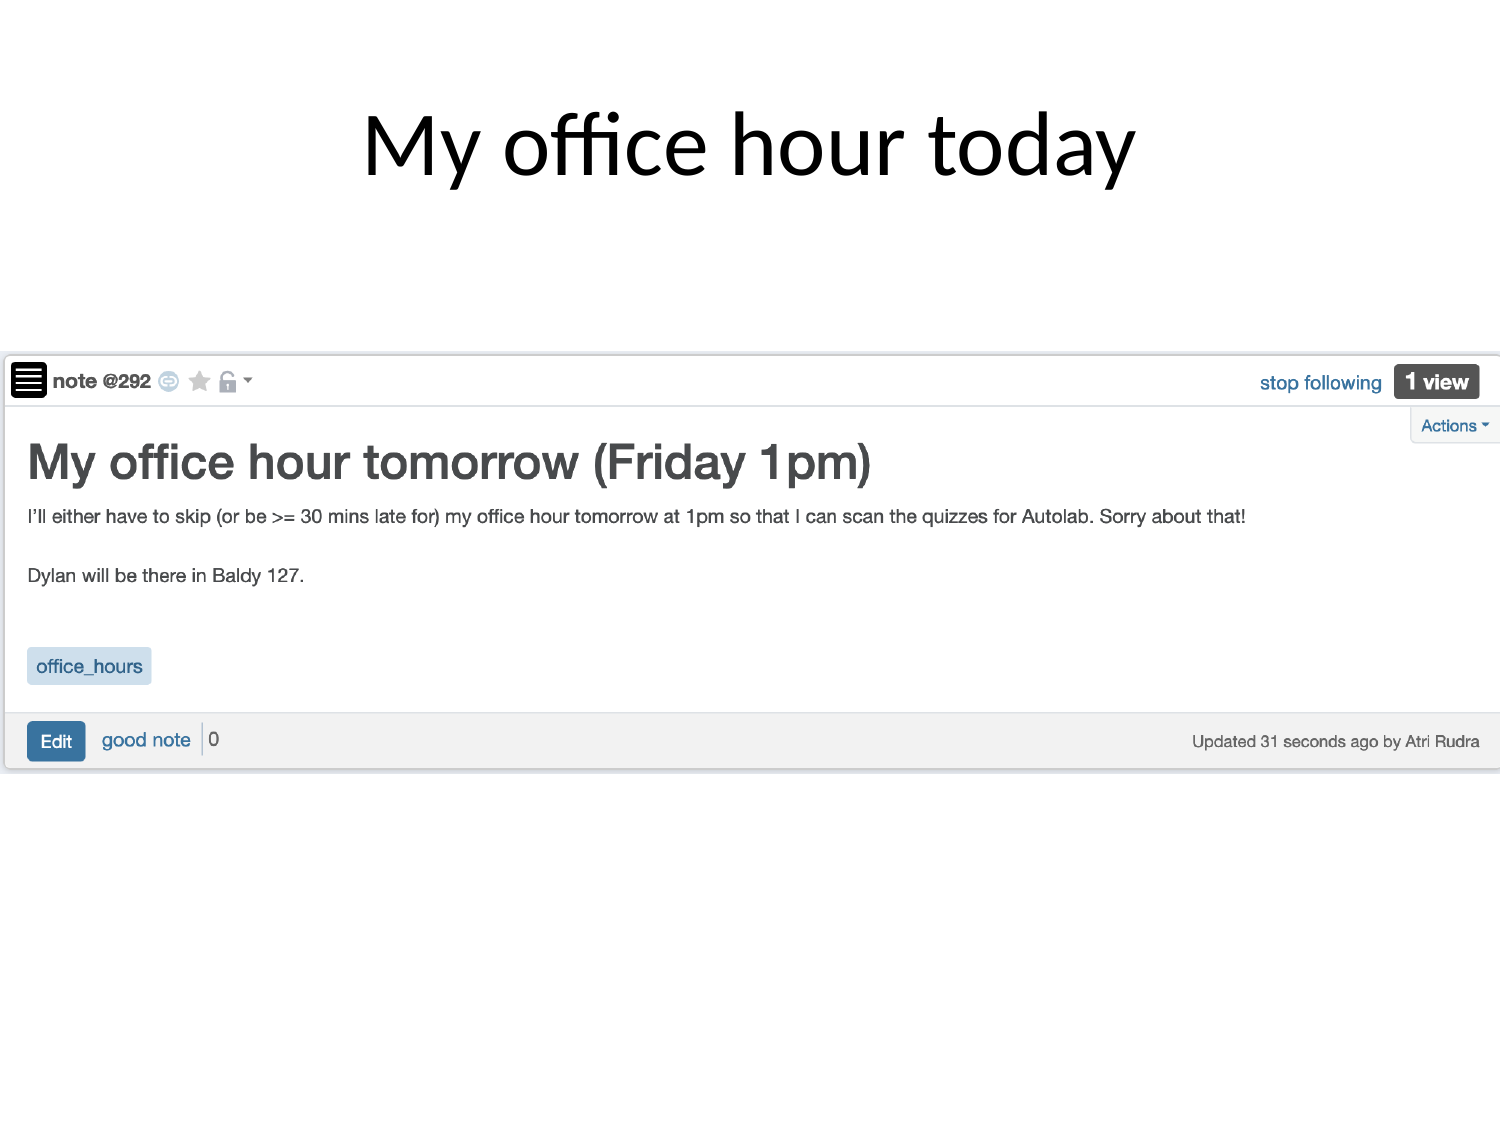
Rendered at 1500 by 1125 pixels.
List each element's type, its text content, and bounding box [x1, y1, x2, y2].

picture [0, 351, 1500, 774]
title My office hour today [75, 45, 1425, 233]
